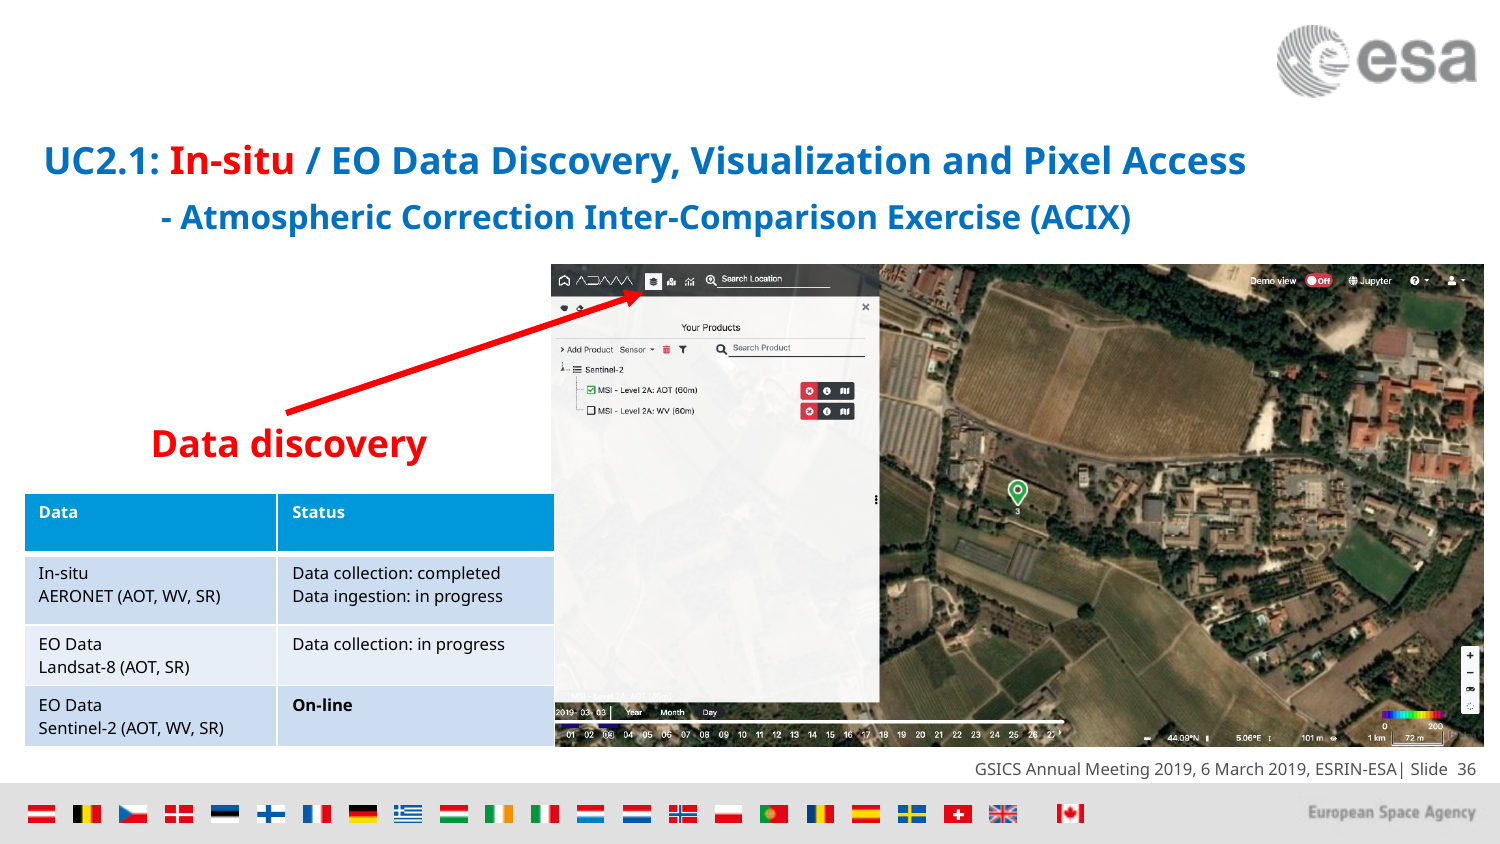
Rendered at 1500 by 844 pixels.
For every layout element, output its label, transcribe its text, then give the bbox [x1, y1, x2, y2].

table_header Status [278, 494, 546, 551]
table_cell EO Data Landsat-8 (AOT, SR) [25, 626, 276, 685]
table_cell Data collection: completed Data ingestion: in progress [278, 557, 546, 624]
table_cell In-situ AERONET (AOT, WV, SR) [25, 557, 276, 624]
list UC2.1: In-situ / EO Data Discovery, Visualization and Pixel Access - Atmospheric Correction Inter-Comparison Exercise (ACIX) [28, 119, 1500, 747]
table_cell On-line [278, 686, 546, 746]
table_cell EO Data Sentinel-2 (AOT, WV, SR) [25, 686, 276, 746]
picture [0, 783, 1500, 844]
picture [1277, 25, 1477, 109]
picture [551, 264, 1484, 747]
table_cell Data collection: in progress [278, 626, 546, 685]
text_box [115, 292, 644, 474]
table_header Data [25, 494, 276, 551]
